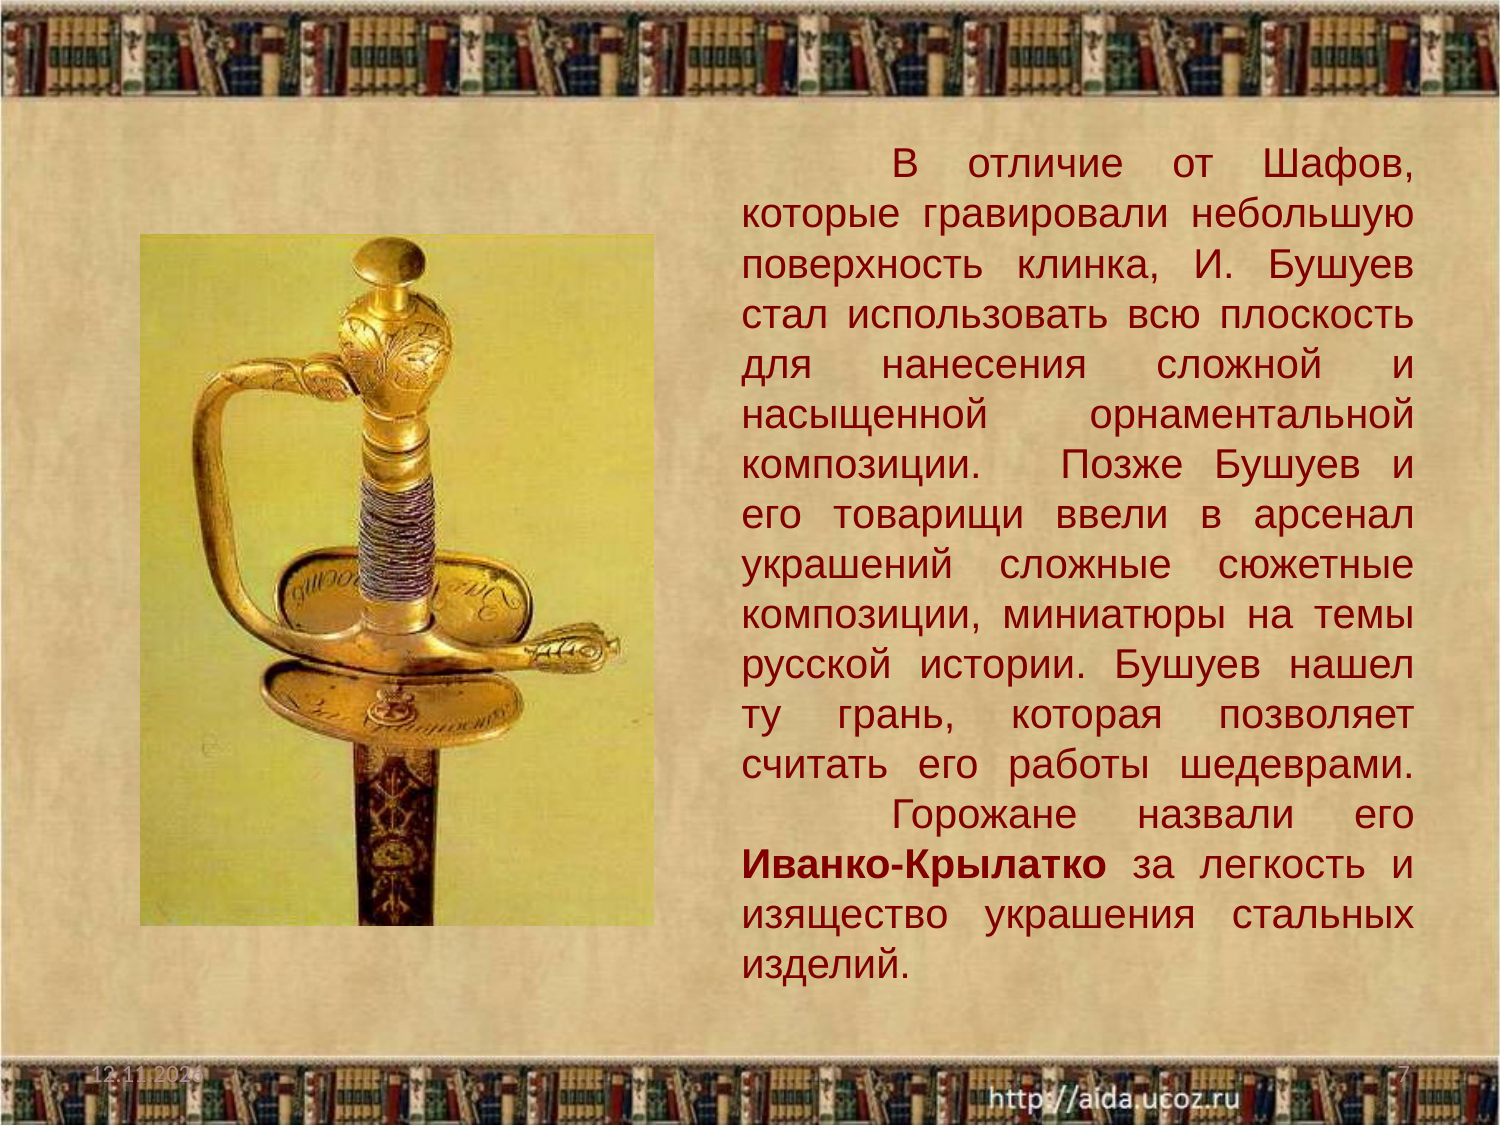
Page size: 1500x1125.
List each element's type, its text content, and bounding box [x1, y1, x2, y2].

text_box В отличие от Шафов, которые гравировали небольшую поверхность клинка, И. Бушуев стал использовать всю плоскость для нанесения сложной и насыщенной орнаментальной композиции. Позже Бушуев и его товарищи ввели в арсенал украшений сложные сюжетные композиции, миниатюры на темы русской истории. Бушуев нашел ту грань, которая позволяет считать его работы шедеврами. Горожане назвали его Иванко-Крылатко за легкость и изящество украшения стальных изделий. [726, 128, 1430, 994]
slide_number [75, 1042, 425, 1103]
slide_number 7 [1074, 1042, 1425, 1103]
picture [0, 0, 1500, 1125]
